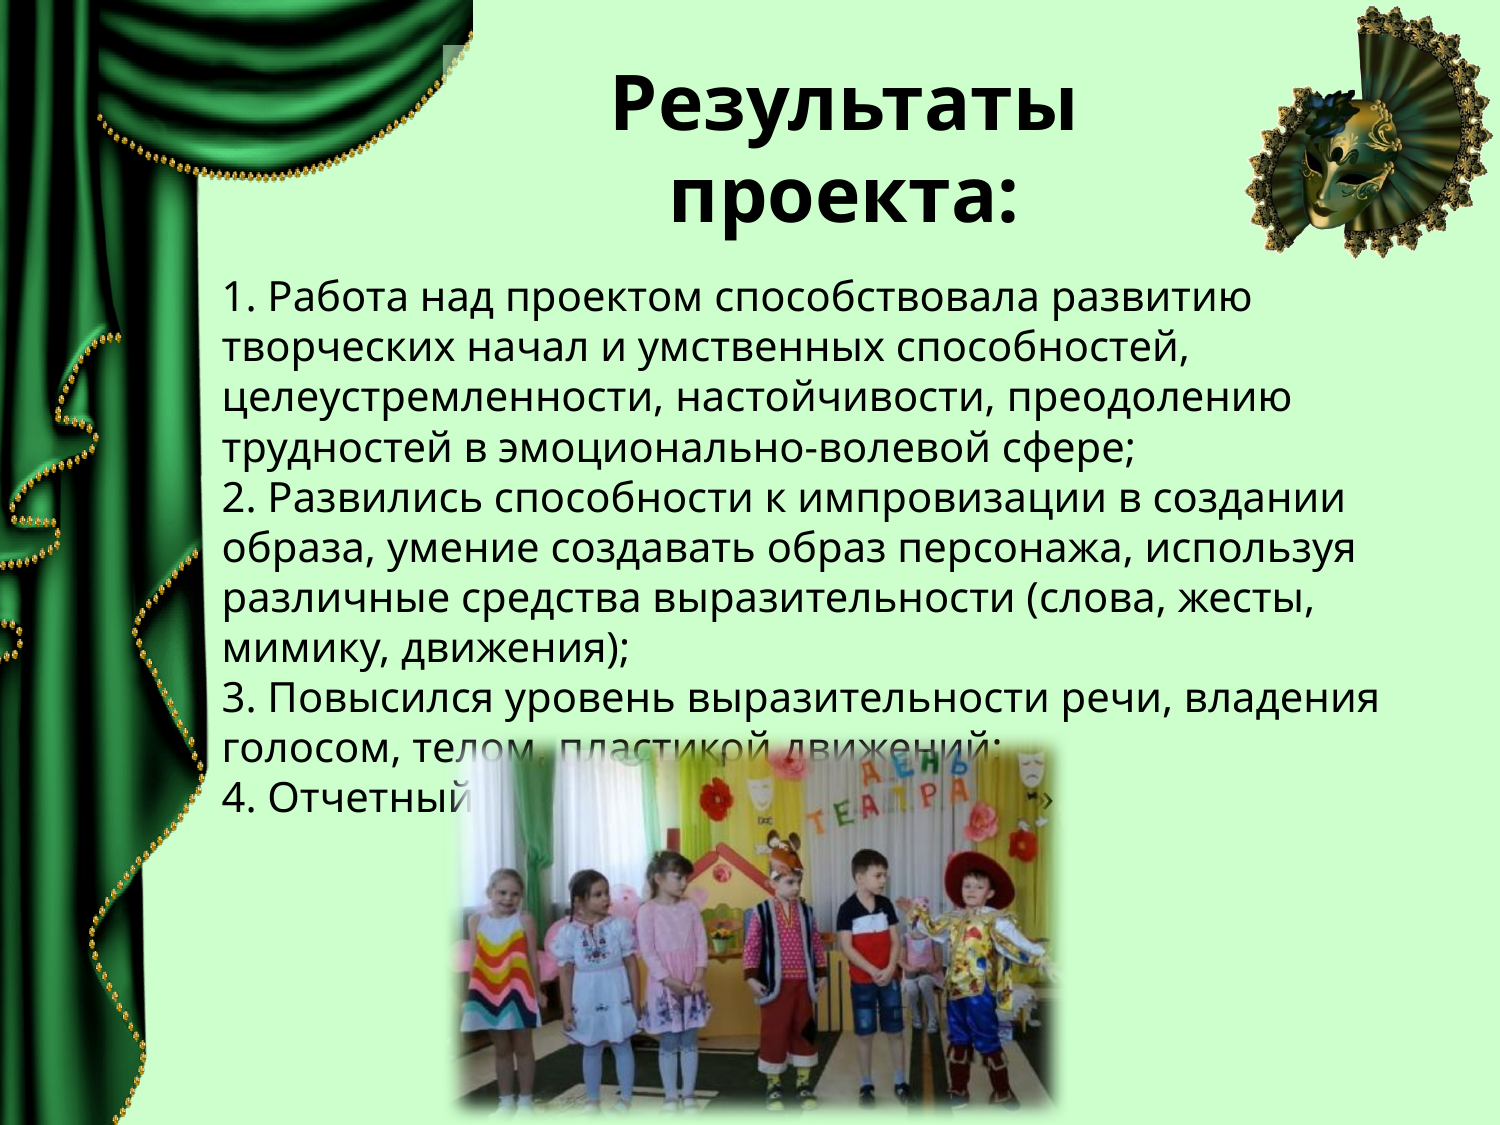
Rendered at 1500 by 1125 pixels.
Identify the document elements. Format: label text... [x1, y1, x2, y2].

picture [0, 0, 1070, 1125]
title Результаты проекта: [442, 45, 1247, 247]
picture [1238, 0, 1500, 268]
list 1. Работа над проектом способствовала развитию творческих начал и умственных способностей, целеустремленности, настойчивости, преодолению трудностей в эмоционально-волевой сфере; 2. Развились способности к импровизации в создании образа, умение создавать образ персонажа, используя различные средства выразительности (слова, жесты, мимику, движения); 3. Повысился уровень выразительности речи, владения голосом, телом, пластикой движений; 4. Отчетный спектакль на «День театра» [206, 262, 1483, 1059]
